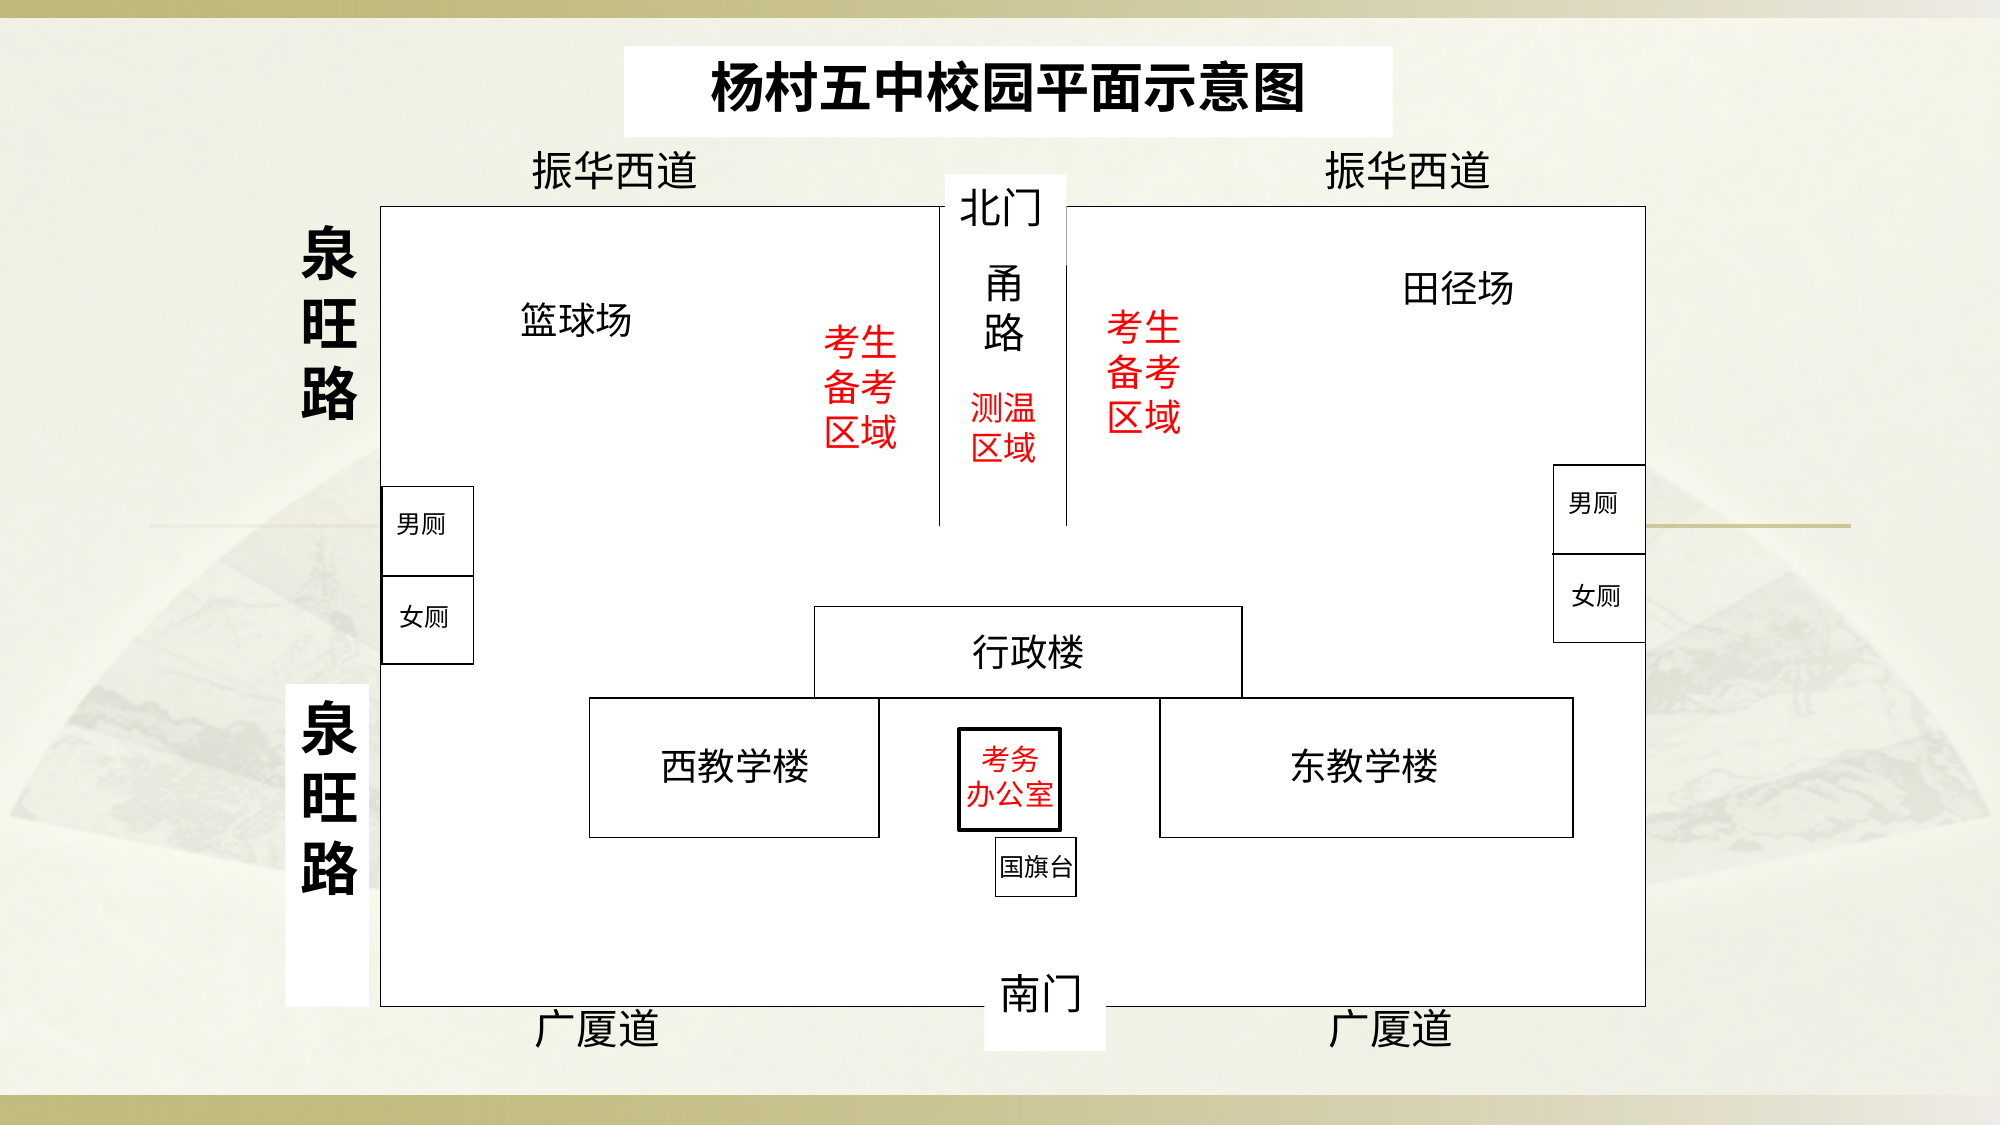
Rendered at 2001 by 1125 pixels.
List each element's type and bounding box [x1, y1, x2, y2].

text_box [284, 45, 1646, 1088]
